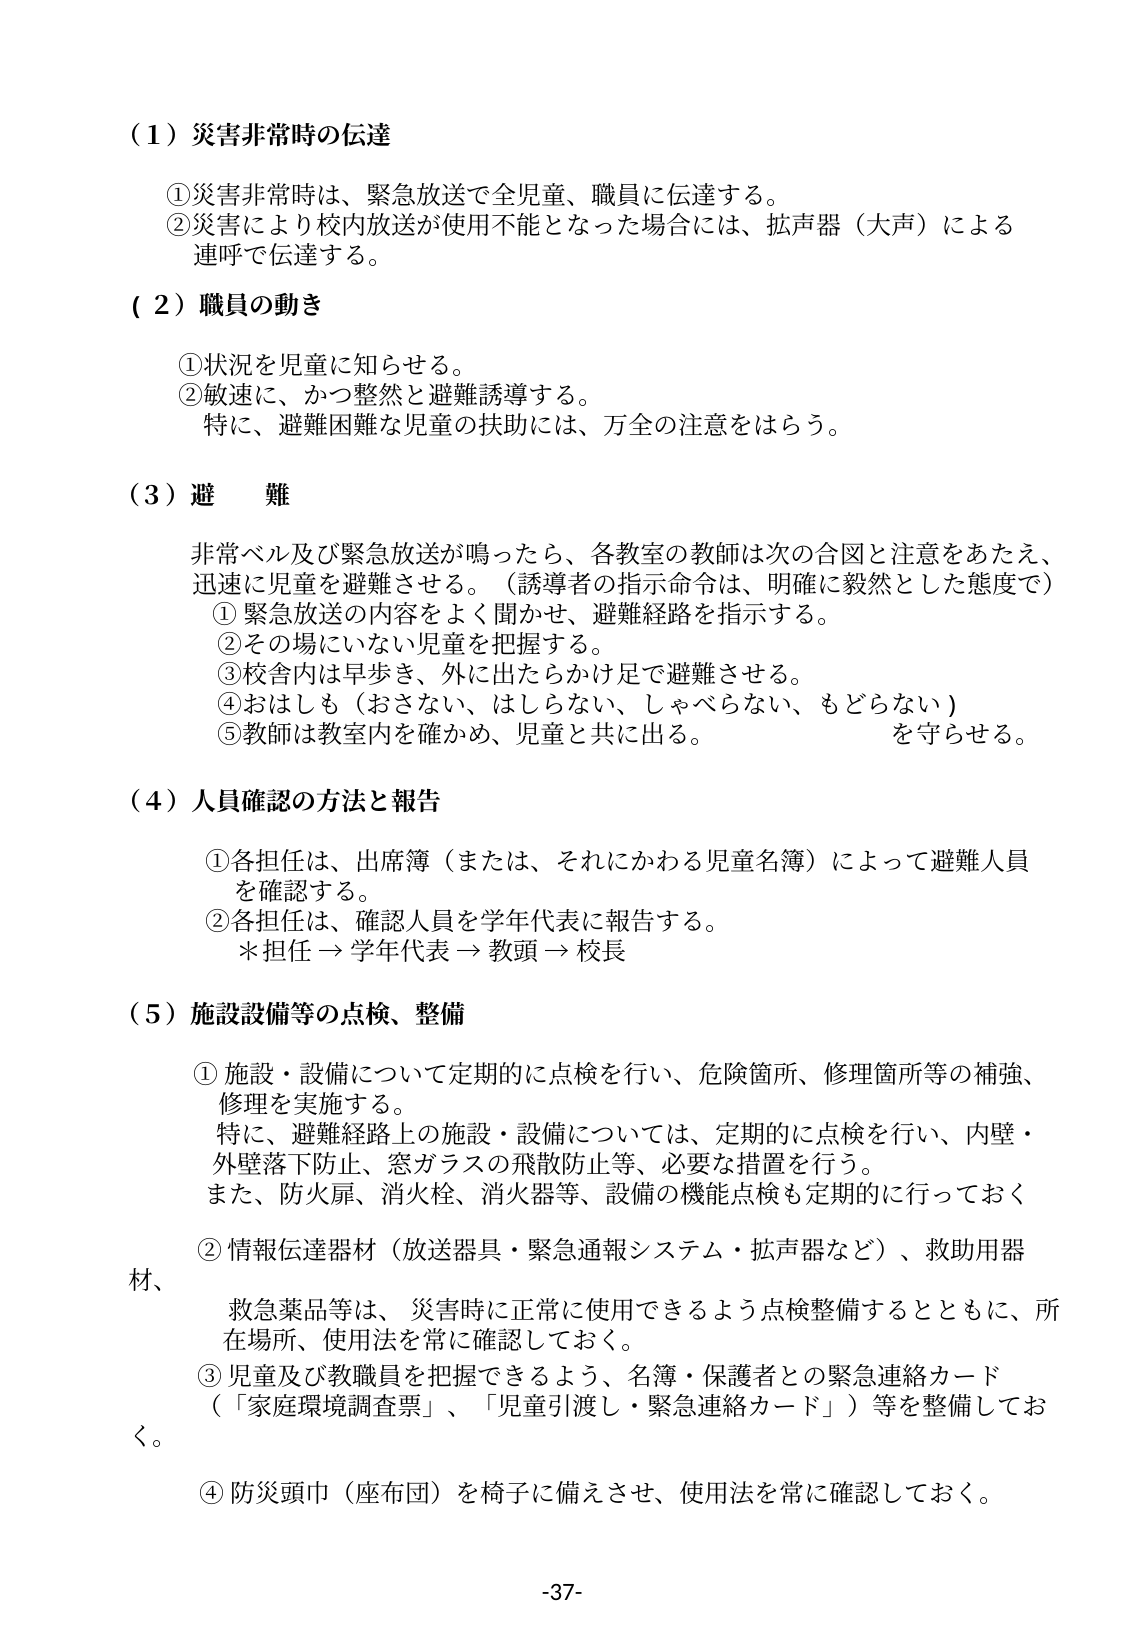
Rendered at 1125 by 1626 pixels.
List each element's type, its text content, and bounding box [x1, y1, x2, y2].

text_box （３）避 難 非常ベル及び緊急放送が鳴ったら、各教室の教師は次の合図と注意をあたえ、 迅速に児童を避難させる。（誘導者の指示命令は、明確に毅然とした態度で） ①緊急放送の内容をよく聞かせ、避難経路を指示する。 ②その場にいない児童を把握する。 ③校舎内は早歩き、外に出たらかけ足で避難させる。 ④おはしも（おさない、はしらない、しゃべらない、もどらない) ⑤教師は教室内を確かめ、児童と共に出る。 を守らせる。 [54, 471, 1094, 756]
text_box -37- [527, 1568, 634, 1614]
text_box （５）施設設備等の点検、整備 ①施設・設備について定期的に点検を行い、危険箇所、修理箇所等の補強、 修理を実施する。 特に、避難経路上の施設・設備については、定期的に点検を行い、内壁・ 外壁落下防止、窓ガラスの飛散防止等、必要な措置を行う。 また、防火扉、消火栓、消火器等、設備の機能点検も定期的に行っておく [54, 991, 1071, 1216]
text_box （１）災害非常時の伝達 ①災害非常時は、緊急放送で全児童、職員に伝達する。 ②災害により校内放送が使用不能となった場合には、拡声器（大声）による 連呼で伝達する。 [101, 112, 1047, 307]
text_box (２）職員の動き ①状況を児童に知らせる。 ②敏速に、かつ整然と避難誘導する。 特に、避難困難な児童の扶助には、万全の注意をはらう。 [113, 282, 894, 447]
text_box （４）人員確認の方法と報告 ①各担任は、出席簿（または、それにかわる児童名簿）によって避難人員 を確認する。 ②各担任は、確認人員を学年代表に報告する。 ＊担任 → 学年代表 → 教頭 → 校長 [101, 778, 1059, 973]
text_box ②情報伝達器材（放送器具・緊急通報システム・拡声器など）、救助用器材、 救急薬品等は、 災害時に正常に使用できるよう点検整備するとともに、所 在場所、使用法を常に確認しておく。 [113, 1226, 1083, 1353]
text_box ③児童及び教職員を把握できるよう、名簿・保護者との緊急連絡カード （「家庭環境調査票」、「児童引渡し・緊急連絡カード」）等を整備しておく。 [113, 1353, 1106, 1458]
text_box ④防災頭巾（座布団）を椅子に備えさせ、使用法を常に確認しておく。 [184, 1470, 1071, 1545]
